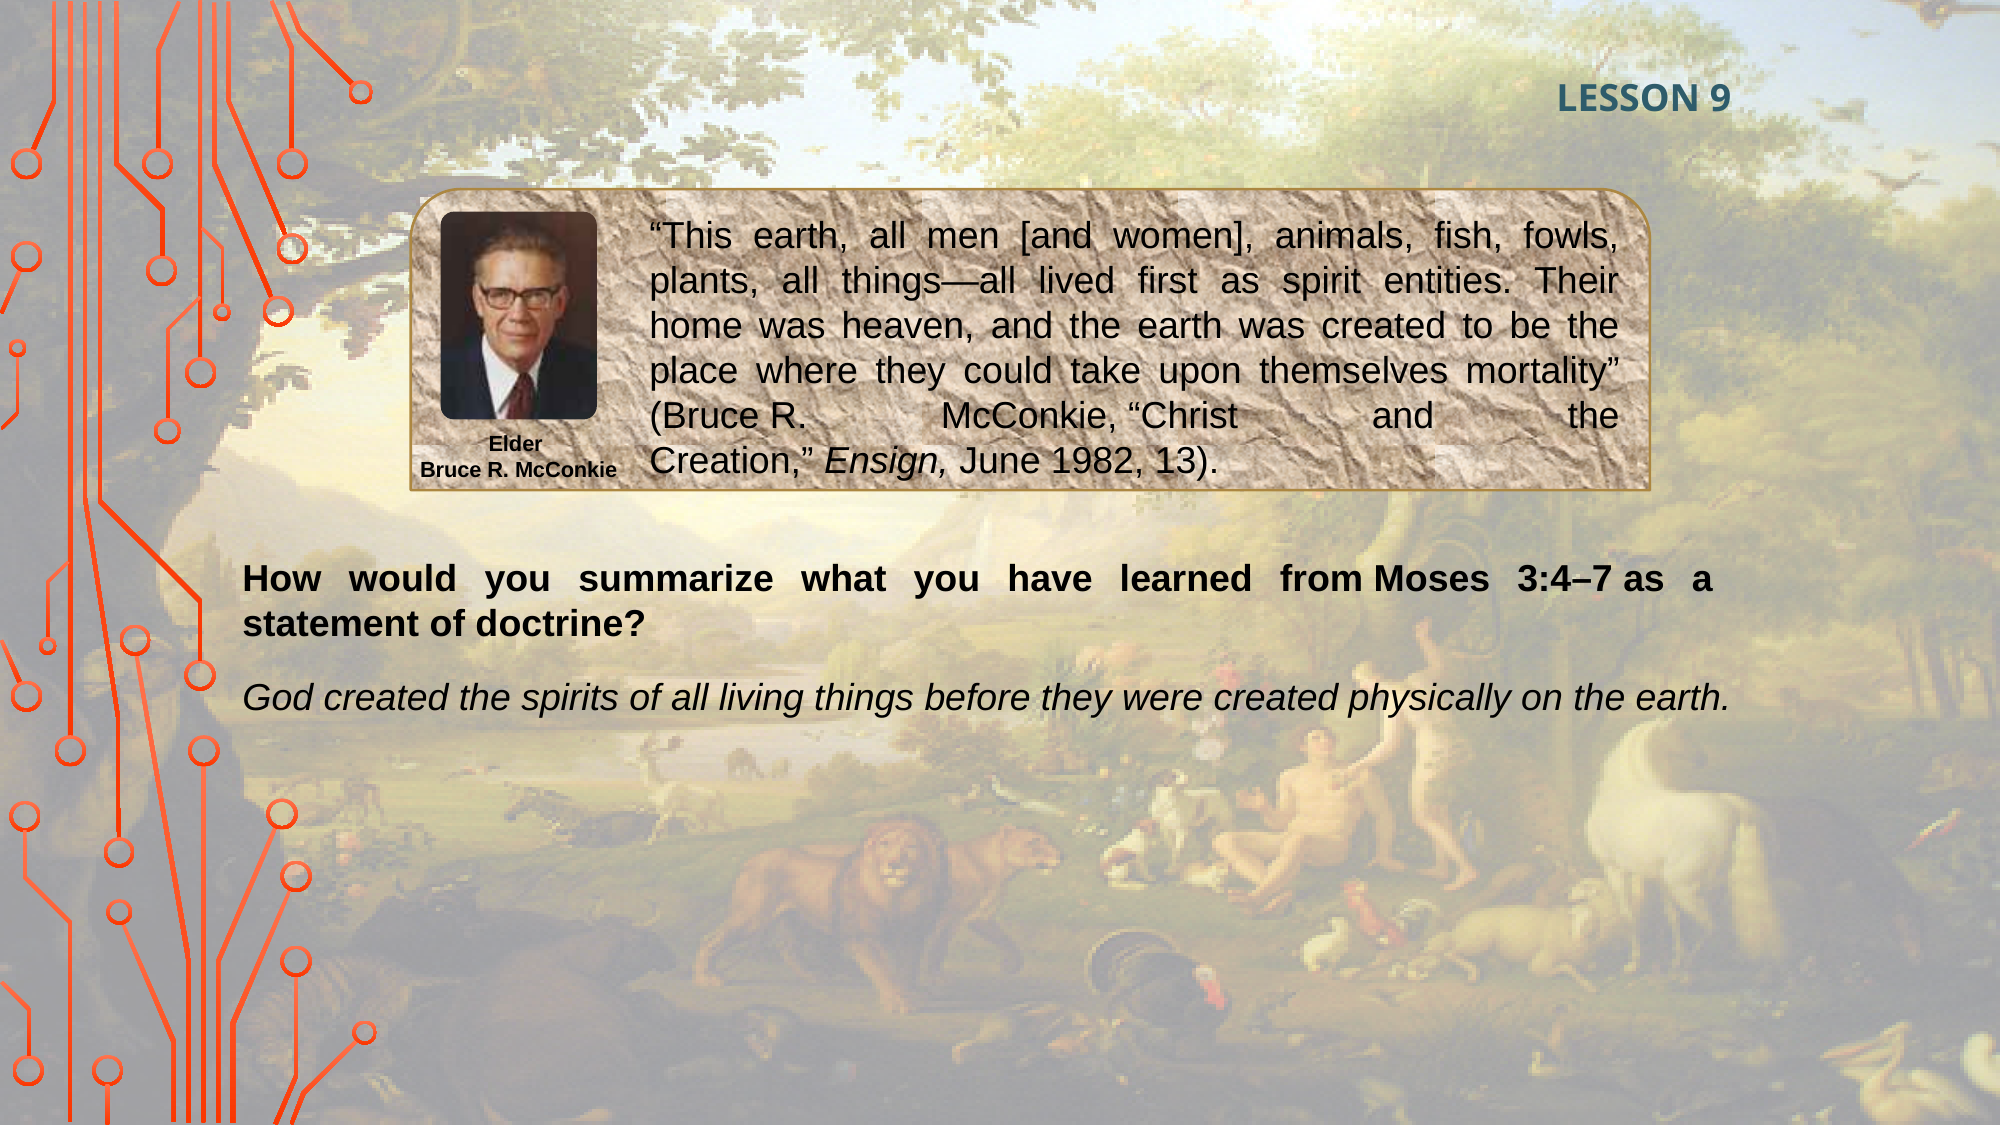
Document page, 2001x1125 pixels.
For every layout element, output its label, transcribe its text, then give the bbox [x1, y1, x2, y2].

text_box How would you summarize what you have learned from Moses 3:4–7 as a statement of doctrine? [227, 546, 1729, 652]
text_box LESSON 9 [1541, 66, 1850, 190]
text_box “This earth, all men [and women], animals, fish, fowls, plants, all things—all lived first as spirit entities. Their home was heaven, and the earth was created to be the place where they could take upon themselves mortality” (Bruce R. McConkie, “Christ and the Creation,” Ensign, June 1982, 13). [634, 203, 1635, 488]
text_box God created the spirits of all living things before they were created physically on the earth. [227, 665, 1764, 725]
text_box [409, 187, 1652, 492]
text_box Elder Bruce R. McConkie [405, 421, 633, 490]
picture [440, 211, 598, 420]
